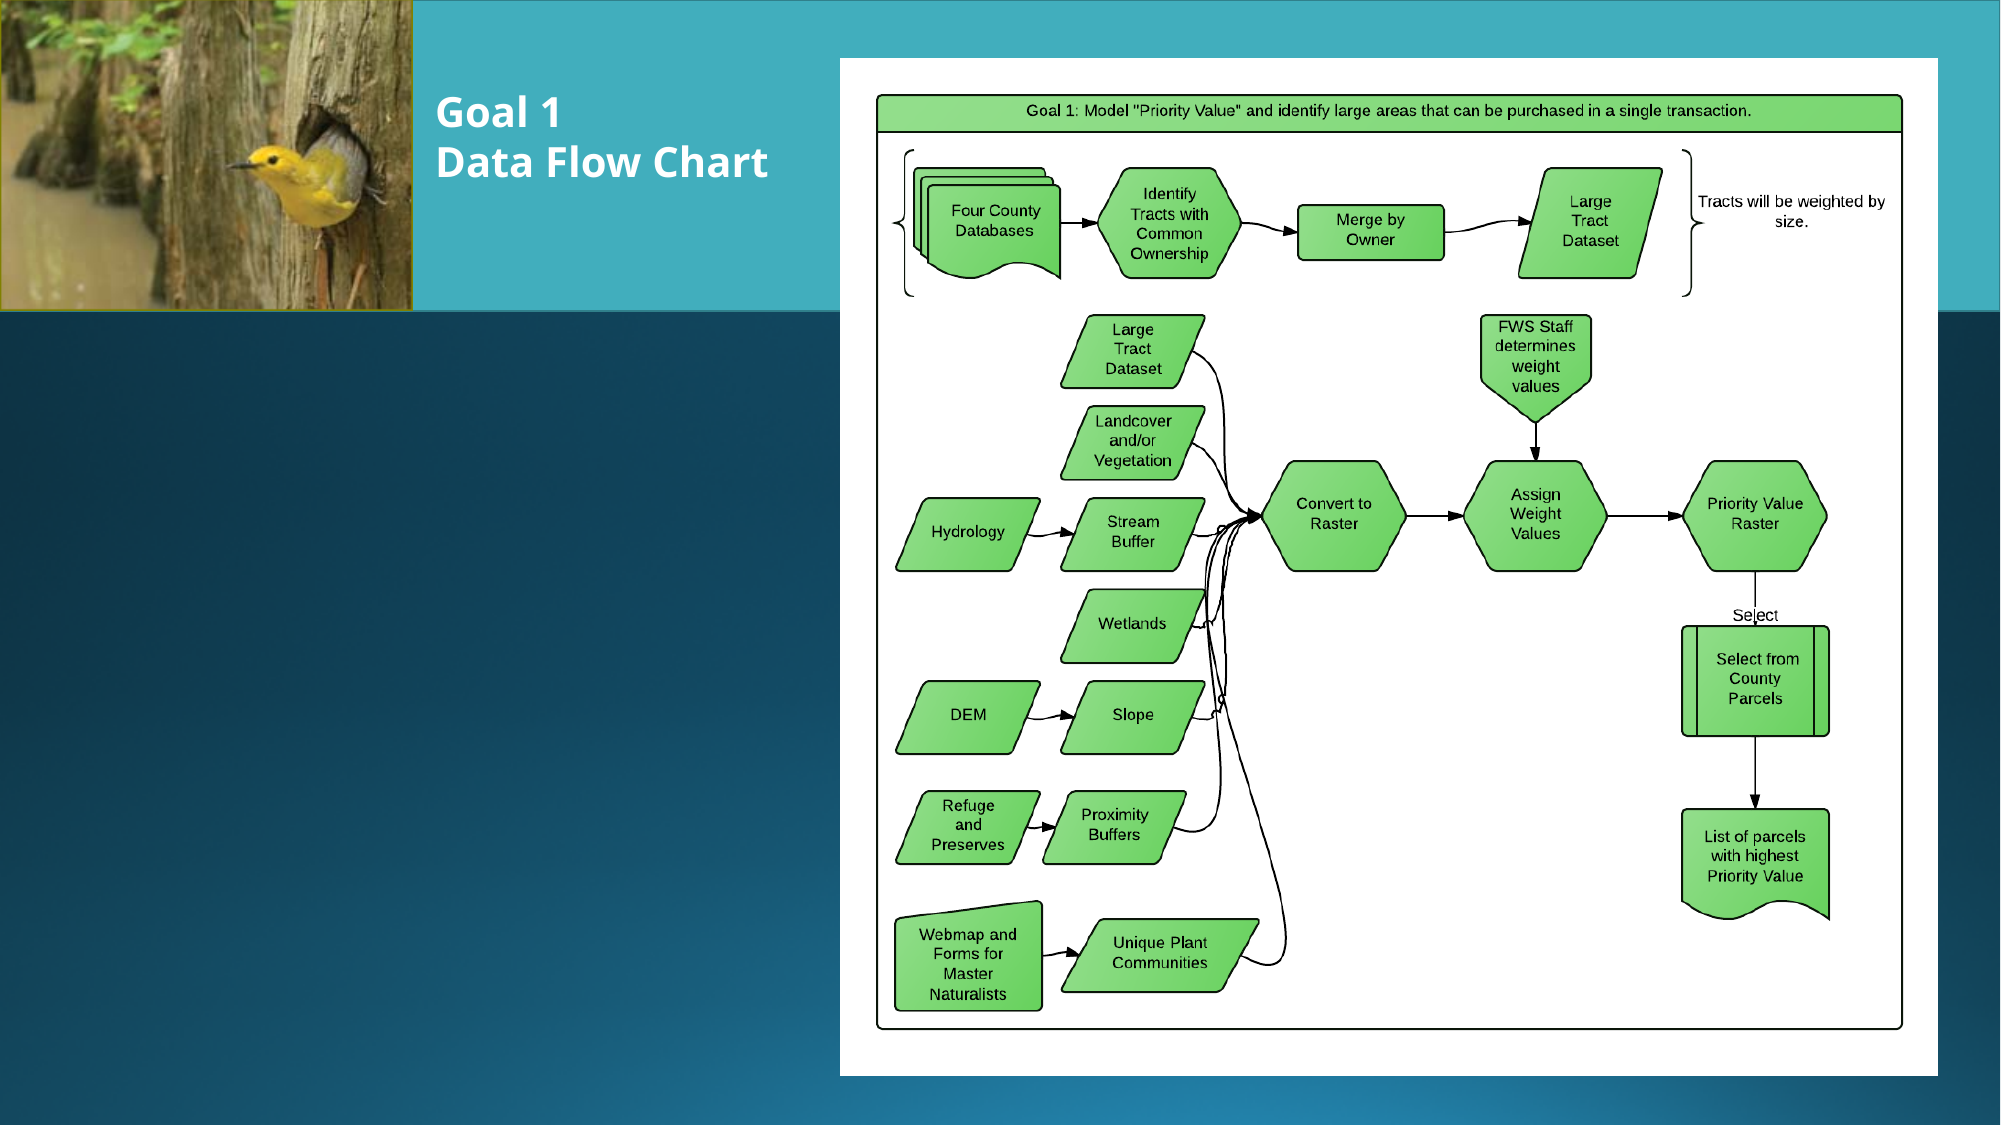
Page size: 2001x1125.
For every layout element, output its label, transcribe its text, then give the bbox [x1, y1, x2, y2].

text_box [0, 0, 2000, 312]
picture [0, 0, 413, 311]
picture [0, 0, 2001, 1125]
text_box Goal 1 Data Flow Chart [420, 78, 784, 193]
